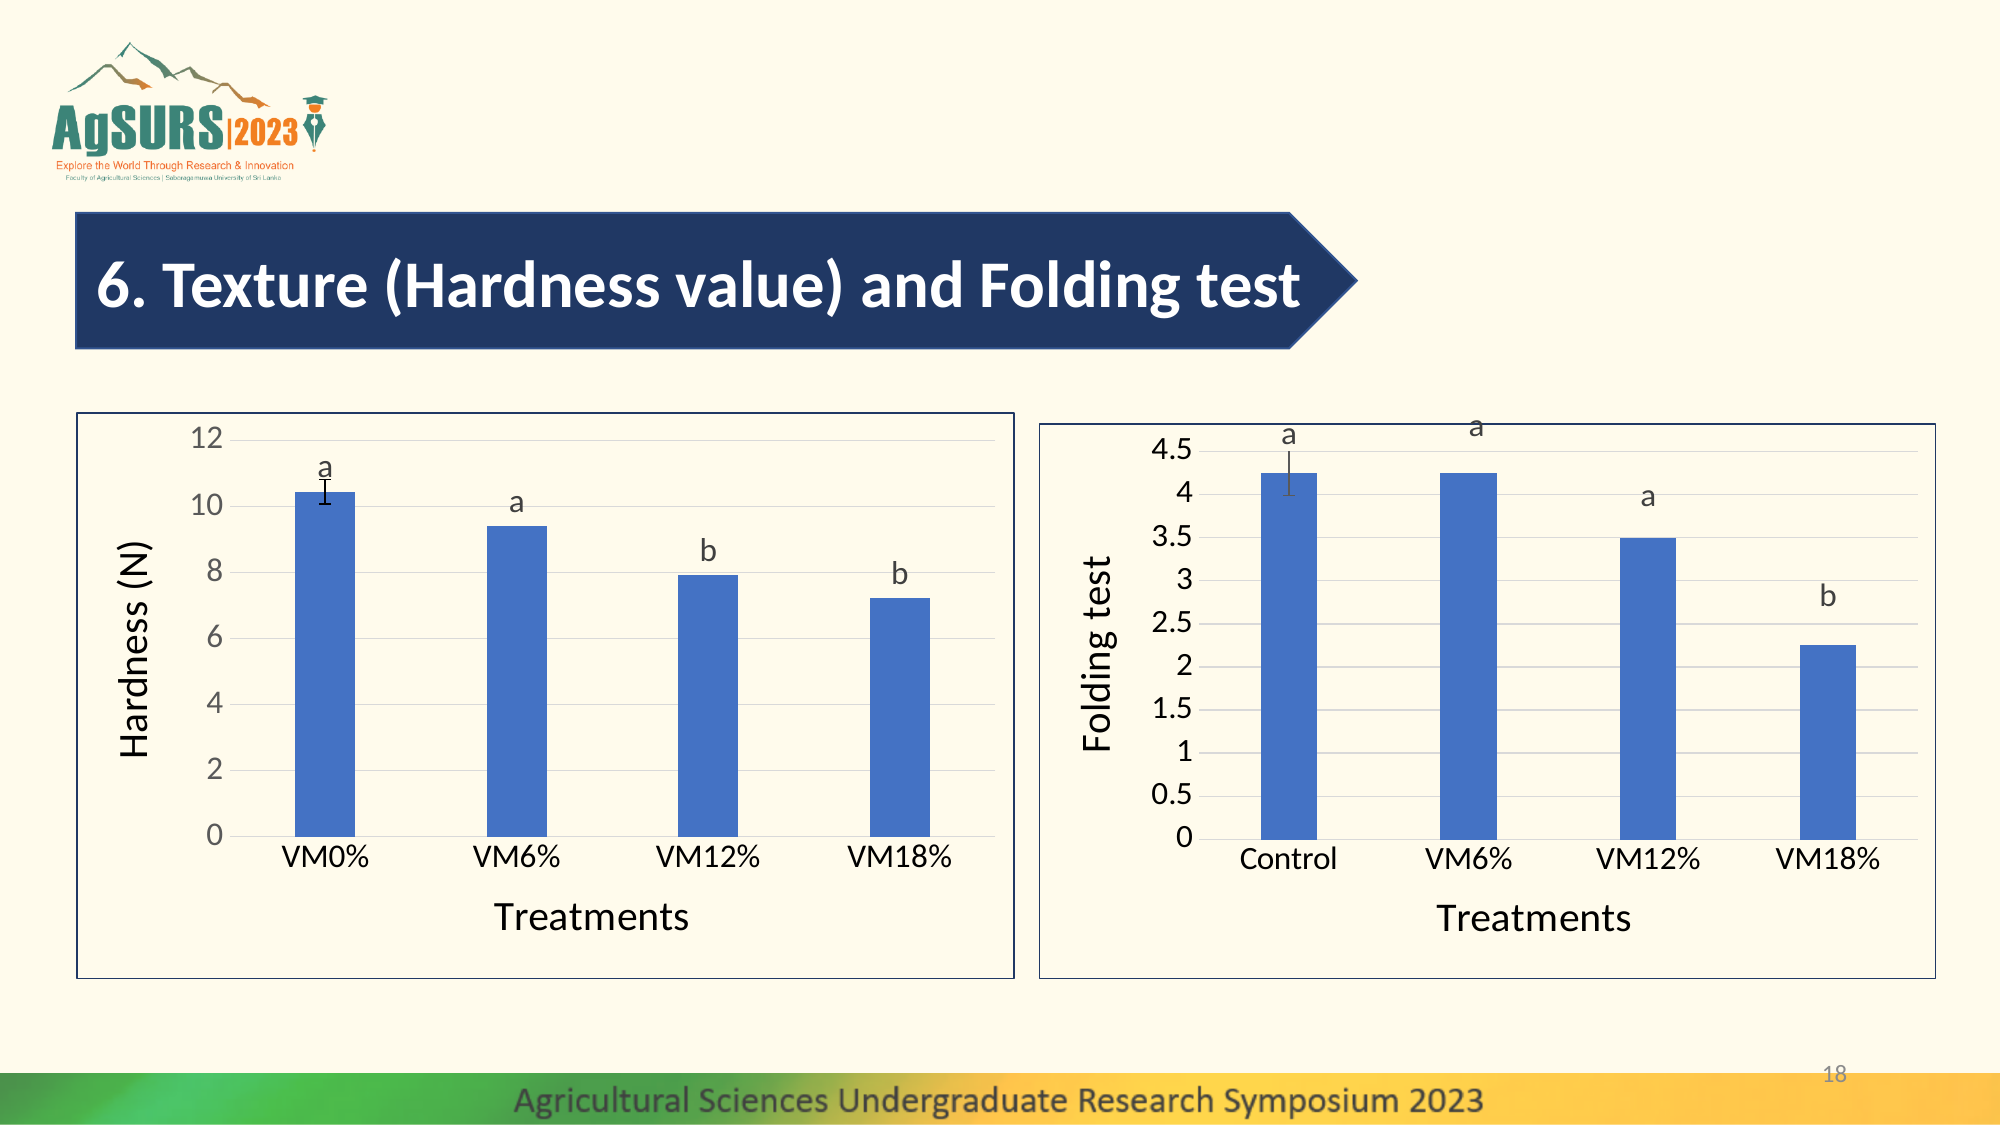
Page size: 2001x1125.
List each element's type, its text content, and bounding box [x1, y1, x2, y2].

text_box 6. Texture (Hardness value) and Folding test [75, 211, 1359, 350]
slide_number 18 [1412, 1042, 1863, 1103]
chart [76, 411, 1015, 980]
chart [1038, 411, 1937, 980]
picture [0, 0, 2000, 1125]
